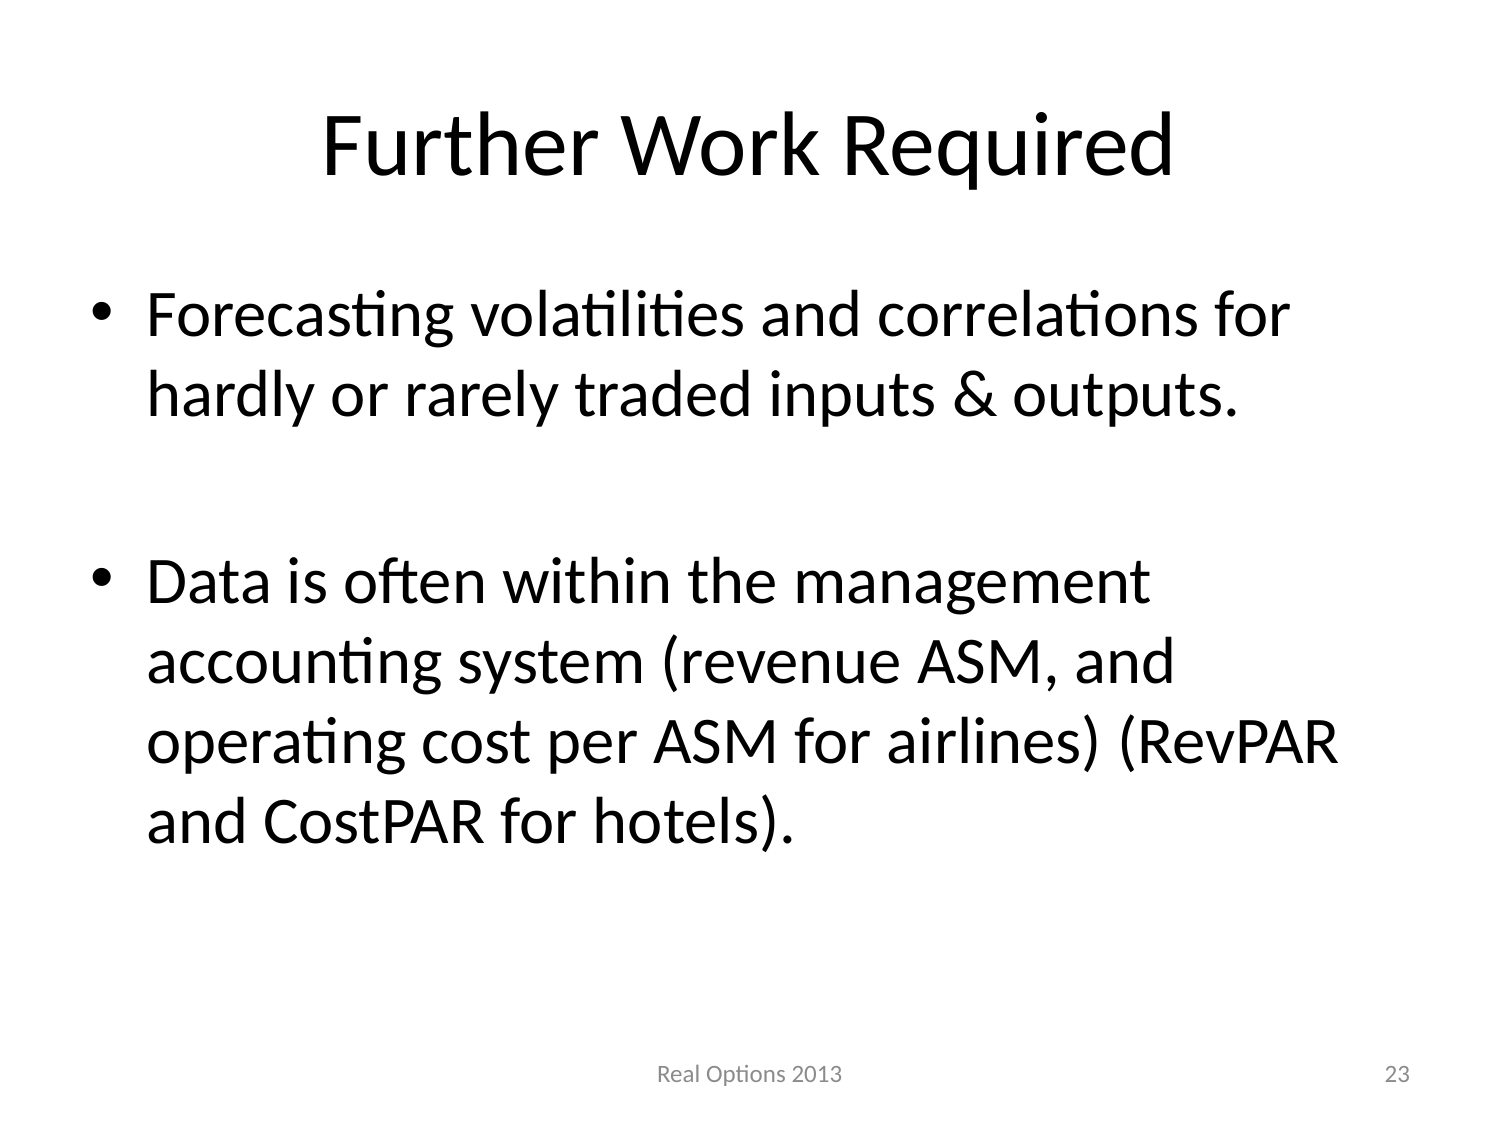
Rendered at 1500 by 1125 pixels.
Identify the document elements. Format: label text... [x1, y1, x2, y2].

footer Real Options 2013 [512, 1042, 988, 1103]
slide_number 23 [1074, 1042, 1425, 1103]
list Forecasting volatilities and correlations for hardly or rarely traded inputs & outputs. Data is often within the management accounting system (revenue ASM, and operating cost per ASM for airlines) (RevPAR and CostPAR for hotels). [75, 262, 1425, 1005]
title Further Work Required [75, 45, 1425, 233]
